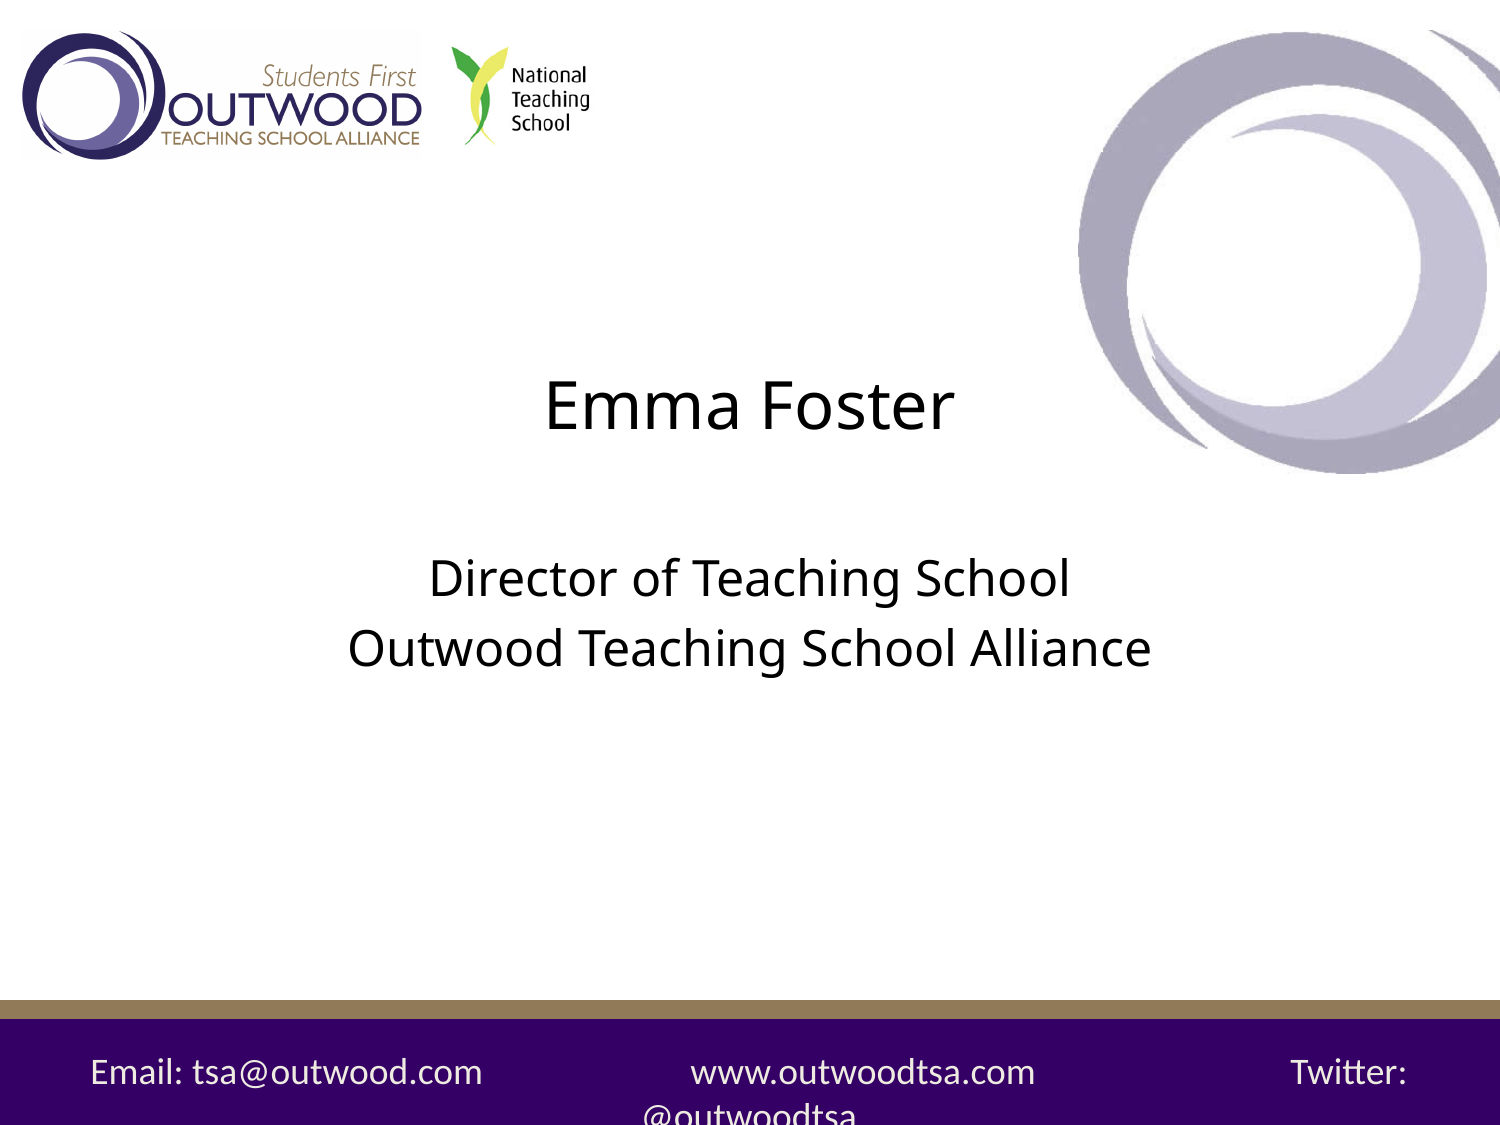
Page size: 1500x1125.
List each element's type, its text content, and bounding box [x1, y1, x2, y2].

picture [0, 1000, 1500, 1019]
picture [1078, 30, 1500, 474]
picture [434, 30, 619, 160]
list Emma Foster Director of Teaching School Outwood Teaching School Alliance [75, 262, 1425, 1005]
picture [22, 30, 422, 160]
